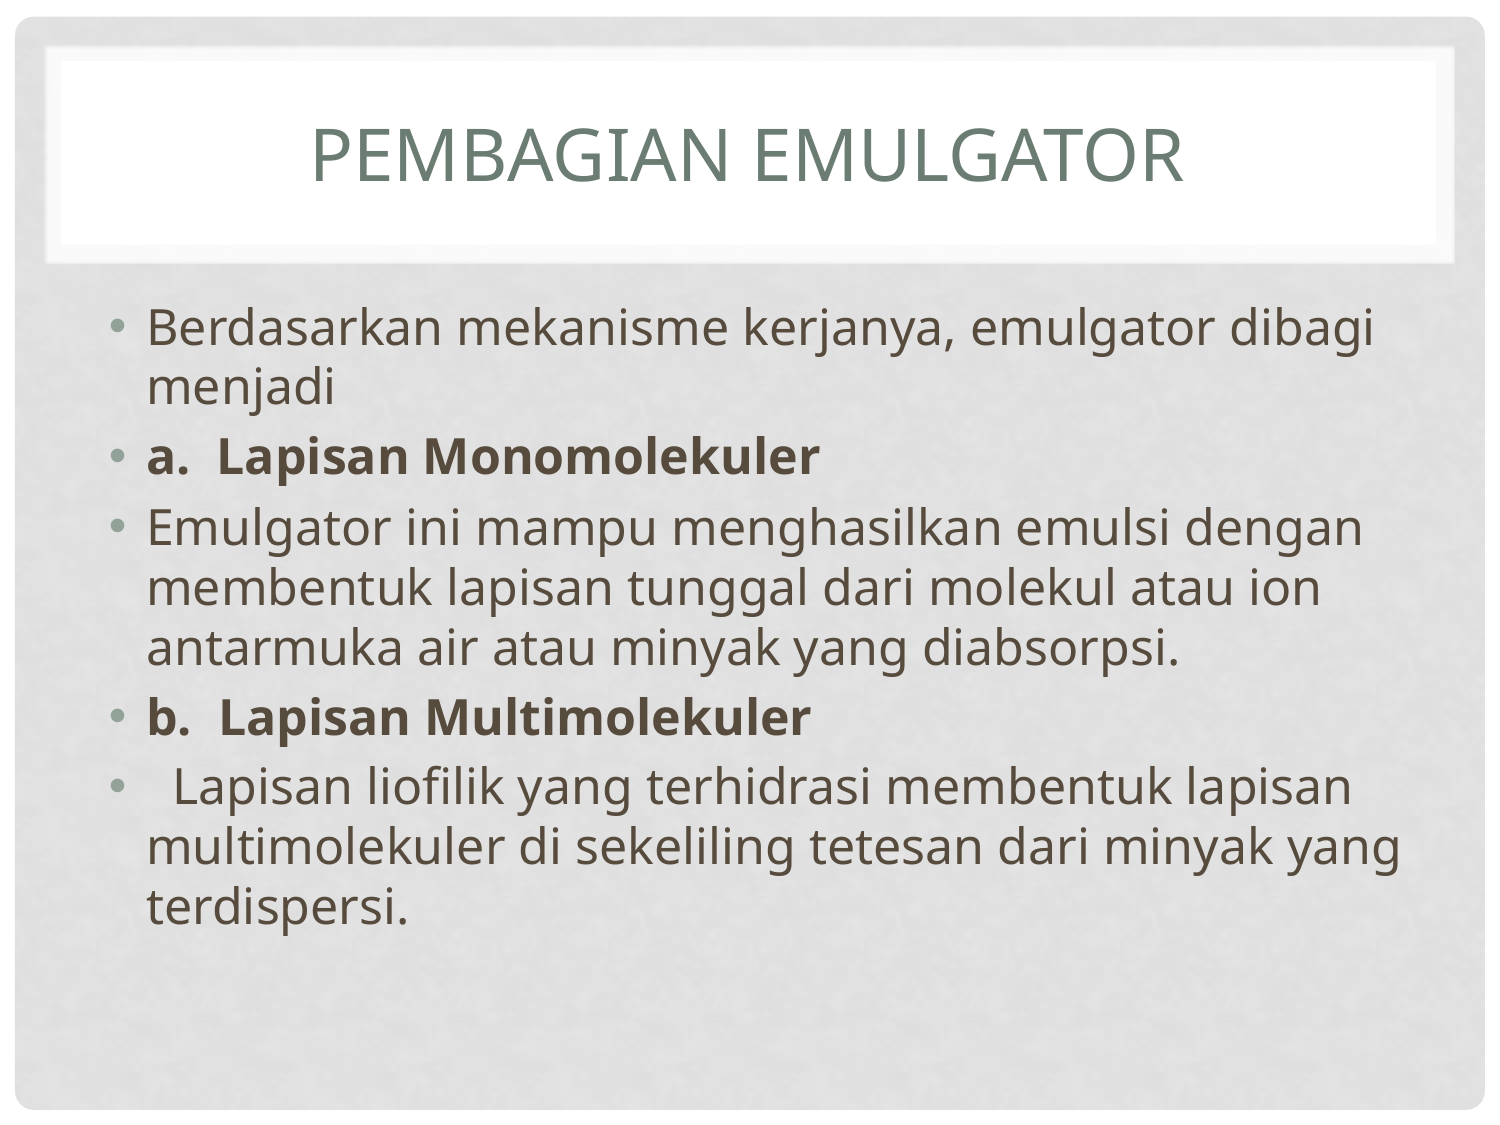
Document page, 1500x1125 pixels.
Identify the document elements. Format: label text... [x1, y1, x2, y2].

list Berdasarkan mekanisme kerjanya, emulgator dibagi menjadi a. Lapisan Monomolekuler Emulgator ini mampu menghasilkan emulsi dengan membentuk lapisan tunggal dari molekul atau ion antarmuka air atau minyak yang diabsorpsi. b. Lapisan Multimolekuler Lapisan liofilik yang terhidrasi membentuk lapisan multimolekuler di sekeliling tetesan dari minyak yang terdispersi. [75, 287, 1425, 1005]
title PEMBAGIAN EMULGATOR [69, 66, 1425, 238]
